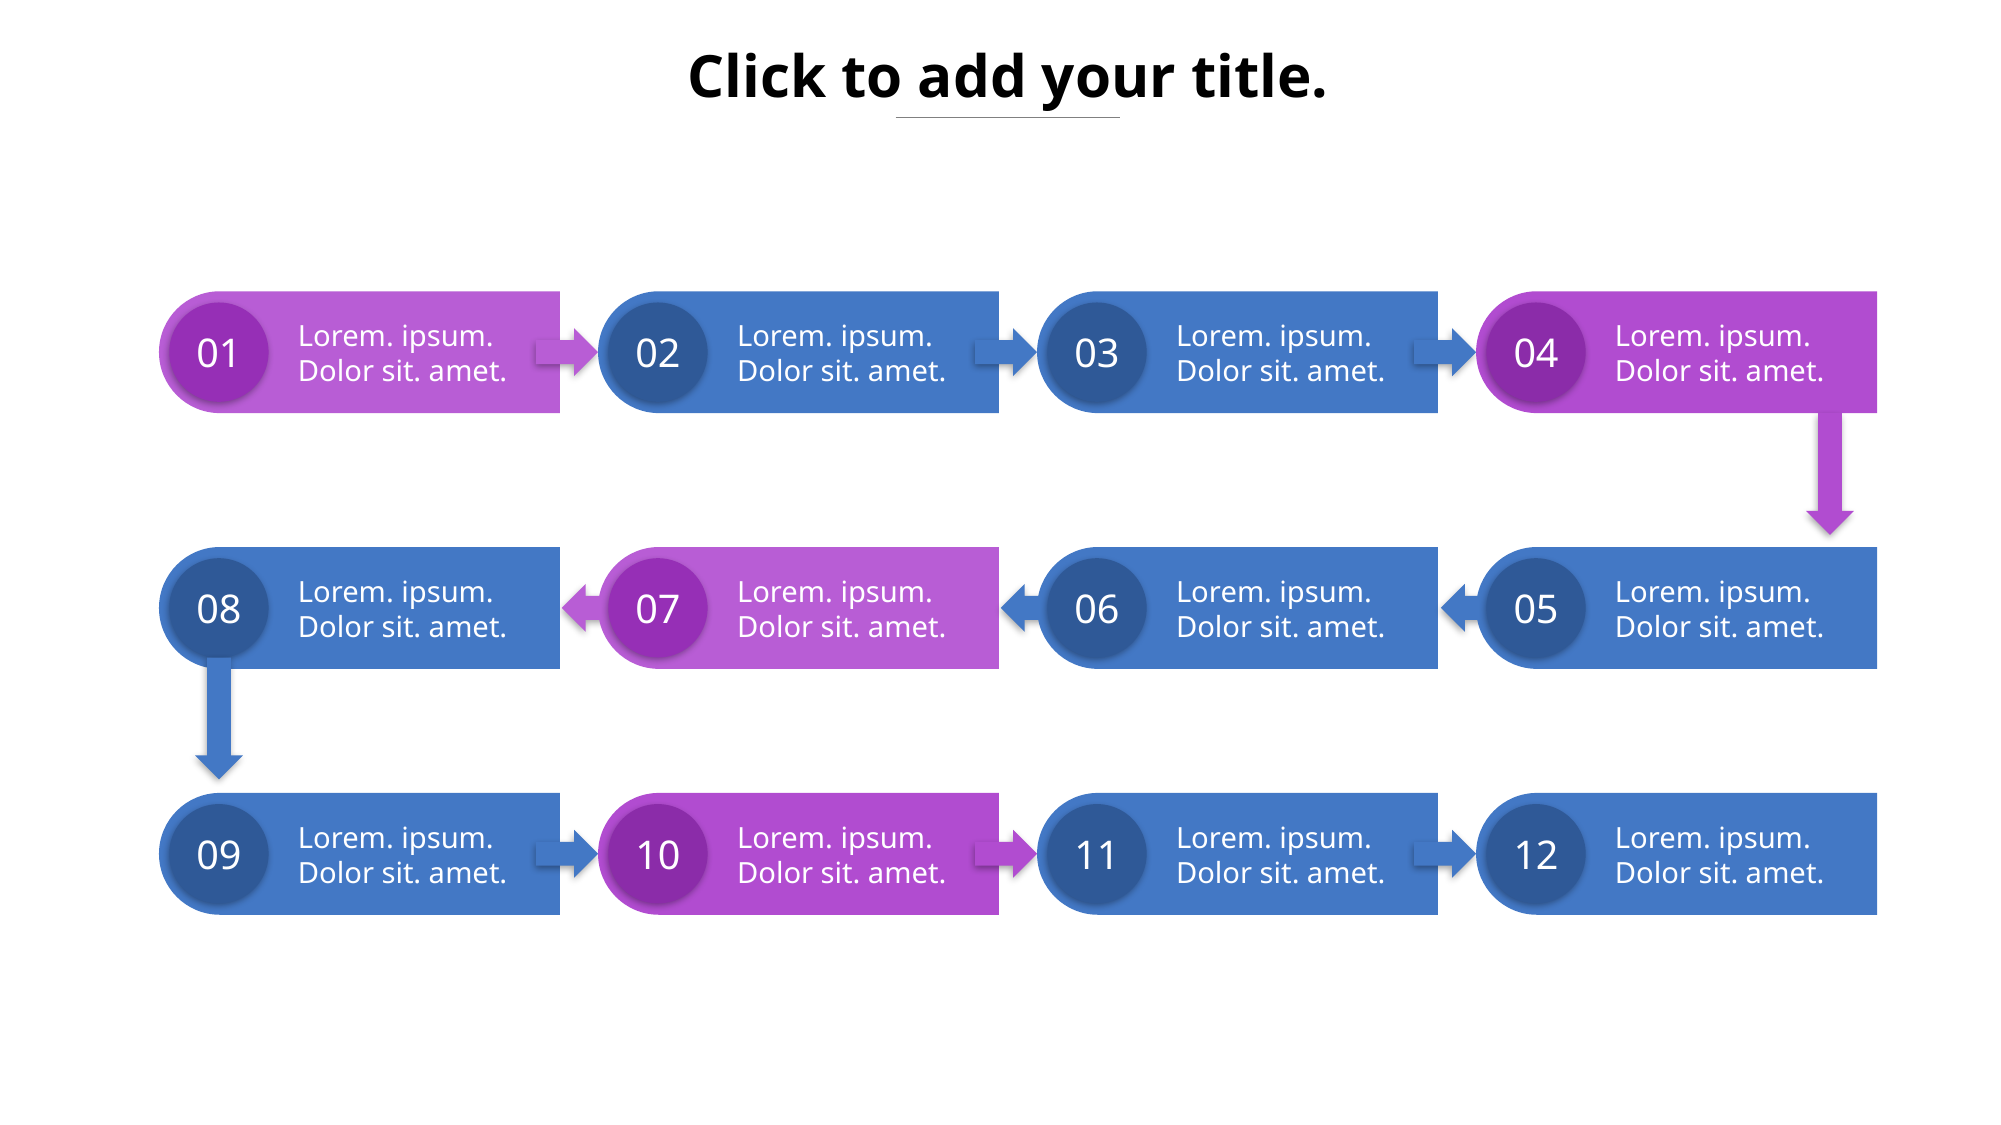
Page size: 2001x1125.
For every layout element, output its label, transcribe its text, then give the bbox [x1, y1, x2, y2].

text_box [1000, 546, 1439, 670]
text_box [1475, 792, 1878, 915]
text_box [1475, 290, 1878, 535]
text_box Click to add your title. [672, 31, 1344, 117]
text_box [158, 792, 596, 915]
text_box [1036, 792, 1474, 915]
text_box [597, 290, 1035, 414]
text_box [597, 792, 1035, 915]
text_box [1440, 546, 1878, 670]
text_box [1036, 290, 1474, 414]
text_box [158, 290, 596, 414]
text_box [561, 546, 999, 670]
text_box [158, 546, 561, 780]
